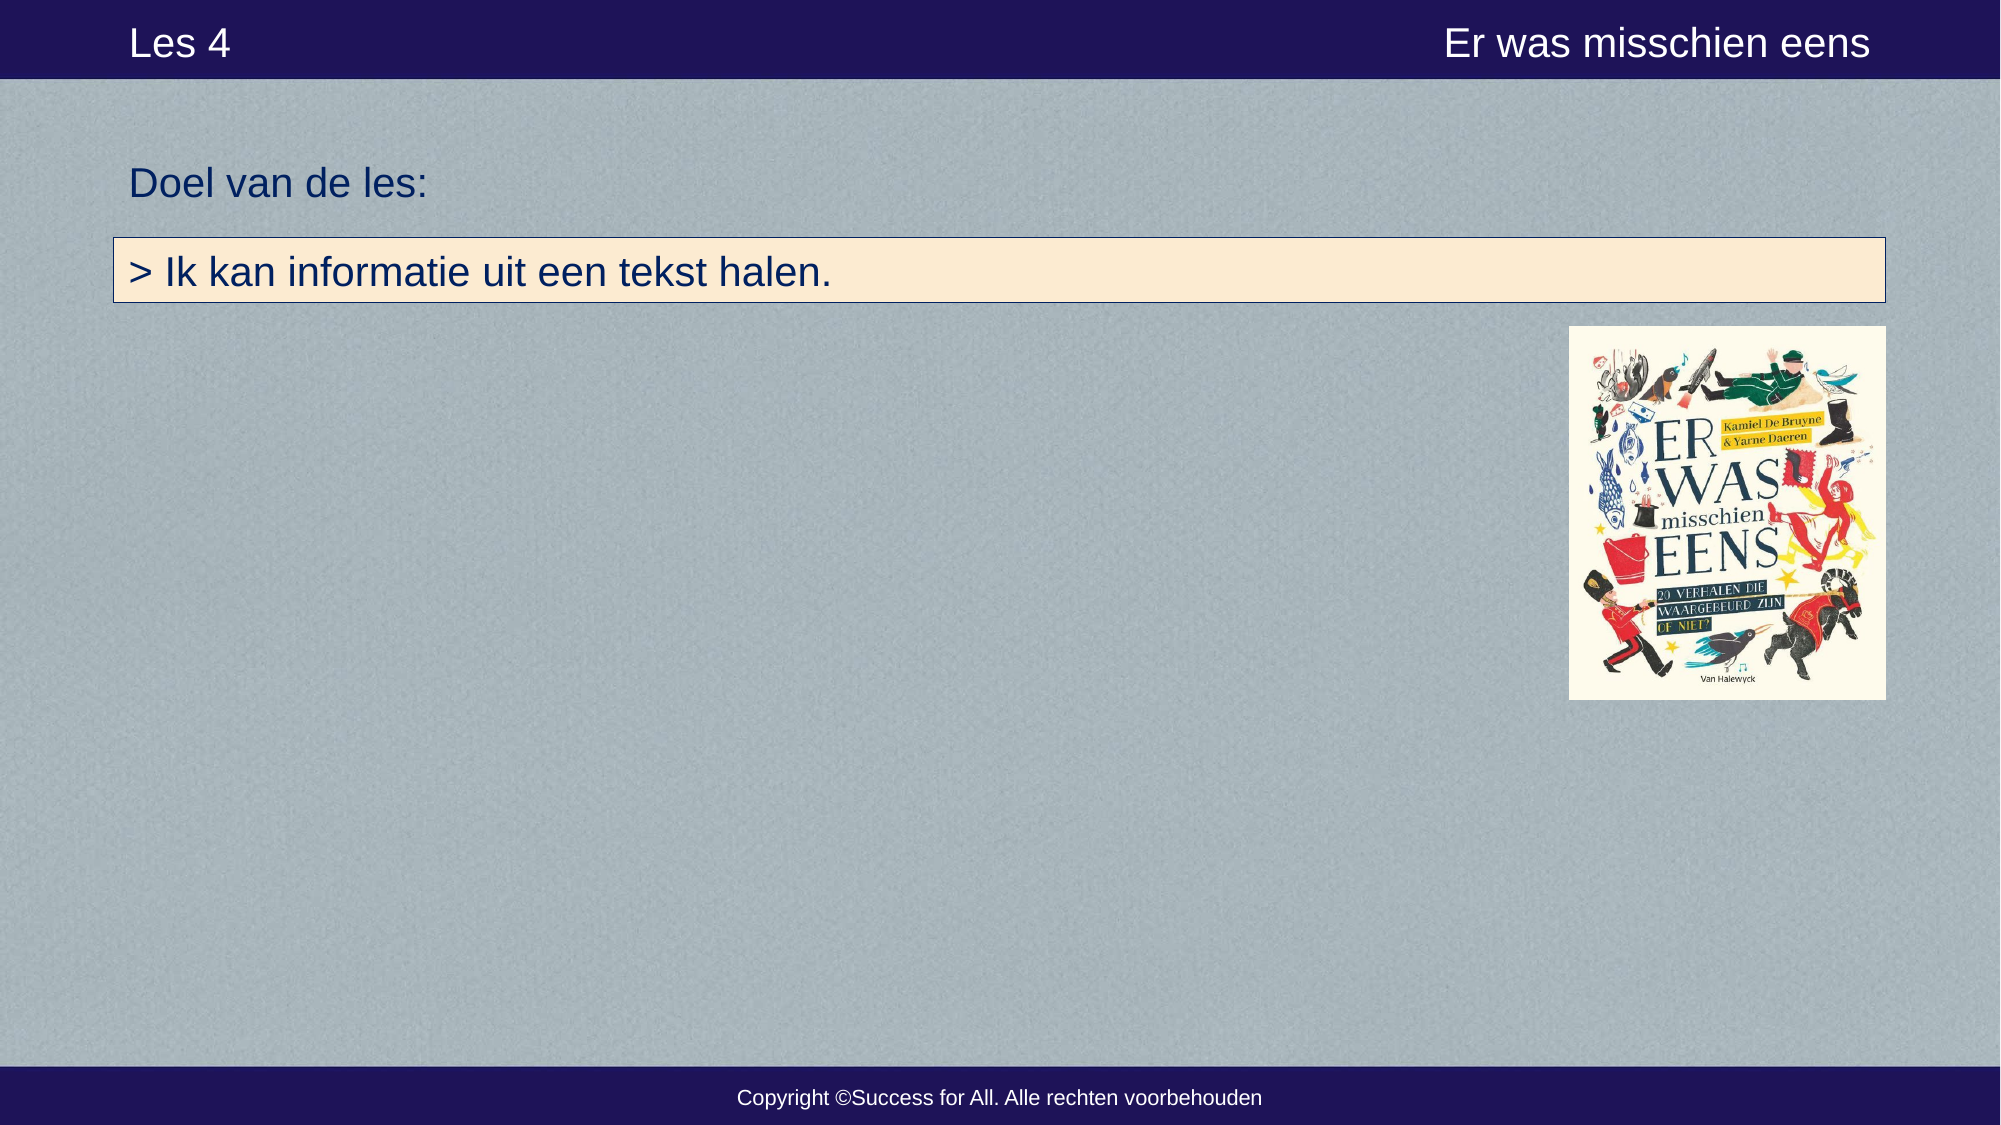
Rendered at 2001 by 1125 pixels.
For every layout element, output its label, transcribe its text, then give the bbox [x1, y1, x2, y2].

text_box Doel van de les: [113, 148, 1635, 214]
picture [0, 0, 2001, 1125]
text_box Les 4 [114, 8, 354, 73]
text_box Er was misschien eens [999, 8, 1886, 73]
text_box > Ik kan informatie uit een tekst halen. [113, 237, 1886, 303]
text_box Copyright ©Success for All. Alle rechten voorbehouden [0, 1076, 2000, 1125]
